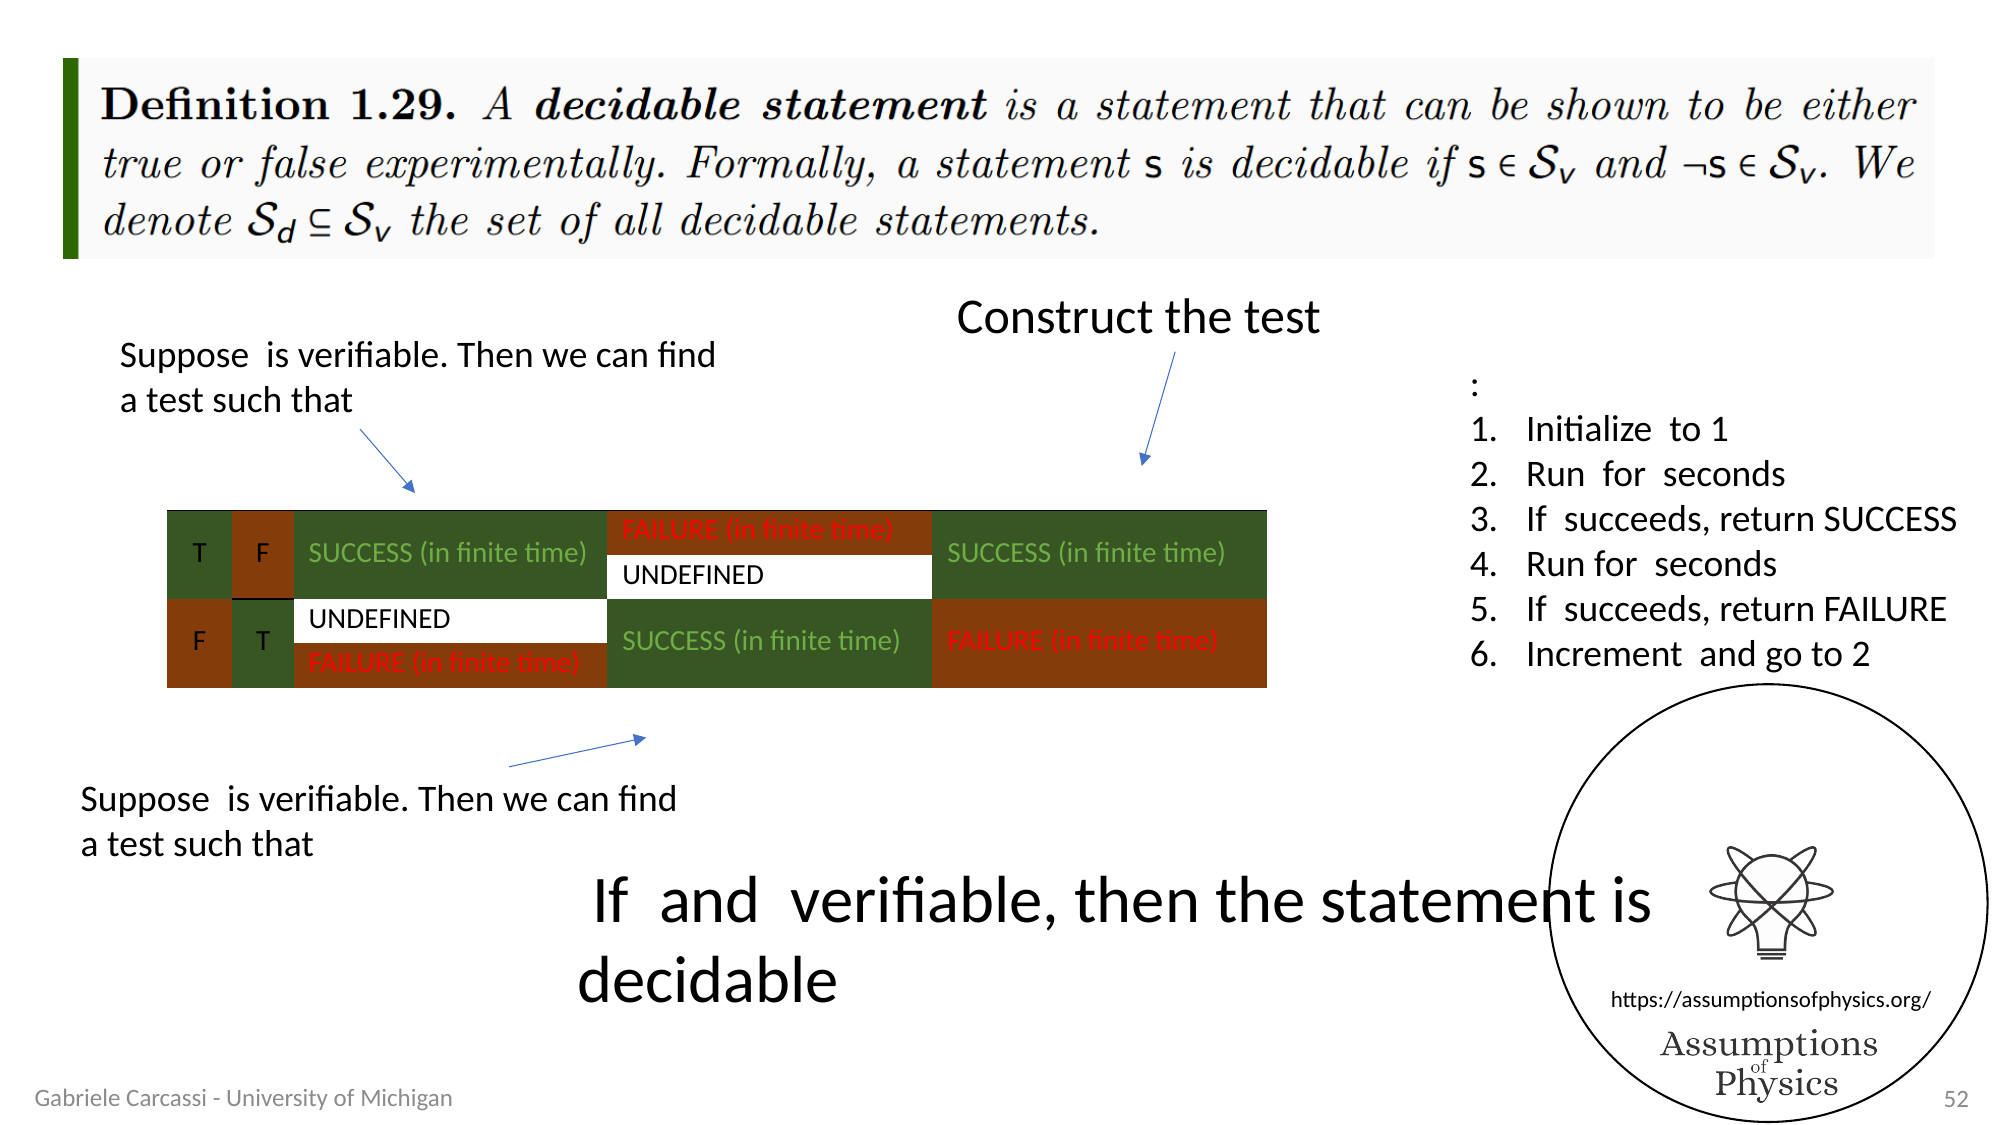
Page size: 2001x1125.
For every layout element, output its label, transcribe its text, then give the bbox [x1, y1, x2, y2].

footer Gabriele Carcassi - University of Michigan [19, 1077, 999, 1116]
picture [1709, 846, 1834, 960]
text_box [1141, 351, 1176, 467]
picture [1660, 1029, 1877, 1103]
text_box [509, 737, 647, 767]
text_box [359, 429, 415, 493]
picture [62, 58, 1935, 259]
slide_number 52 [1893, 1078, 1985, 1116]
